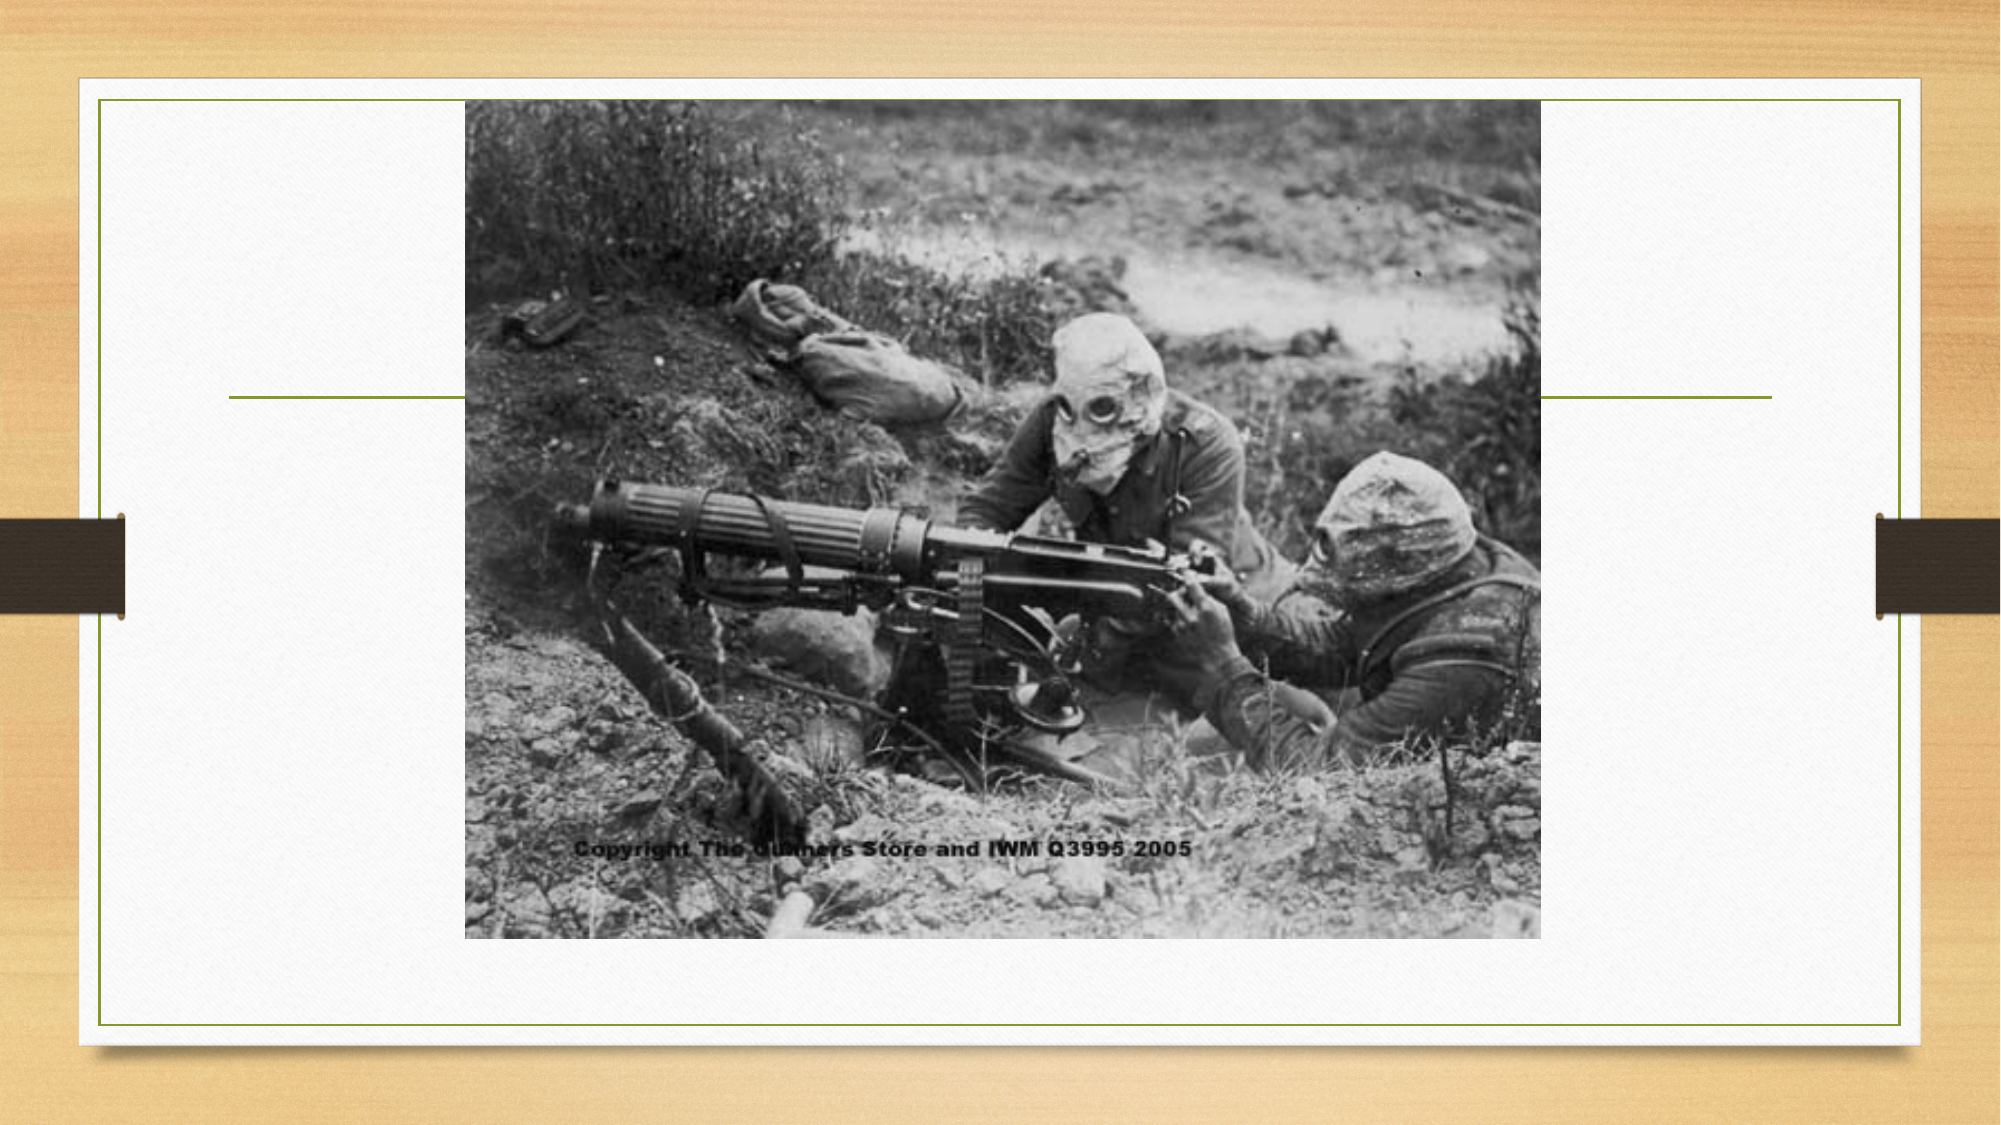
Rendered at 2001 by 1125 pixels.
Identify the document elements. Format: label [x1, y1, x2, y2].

text_box [1024, 62, 1775, 139]
picture [0, 0, 2001, 1125]
list [465, 100, 1541, 939]
